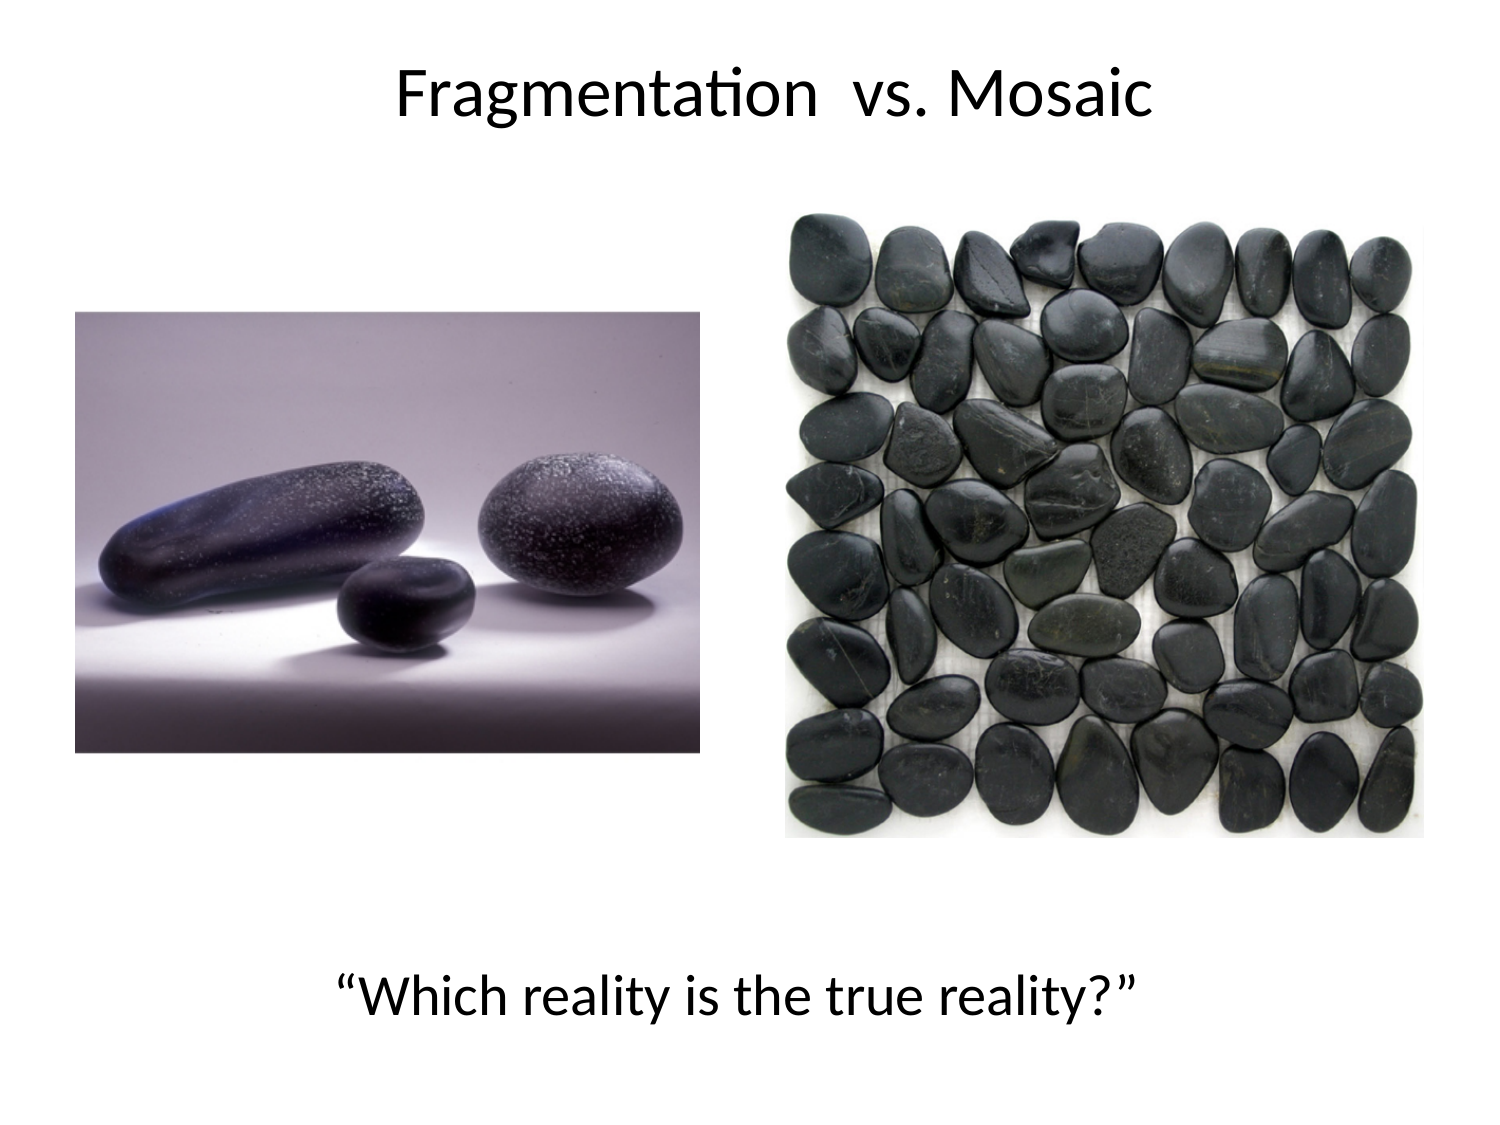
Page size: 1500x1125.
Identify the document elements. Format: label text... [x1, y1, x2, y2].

text_box “Which reality is the true reality?” [187, 950, 1313, 1035]
picture [74, 212, 701, 838]
title Fragmentation vs. Mosaic [99, 37, 1450, 225]
picture [784, 212, 1424, 838]
